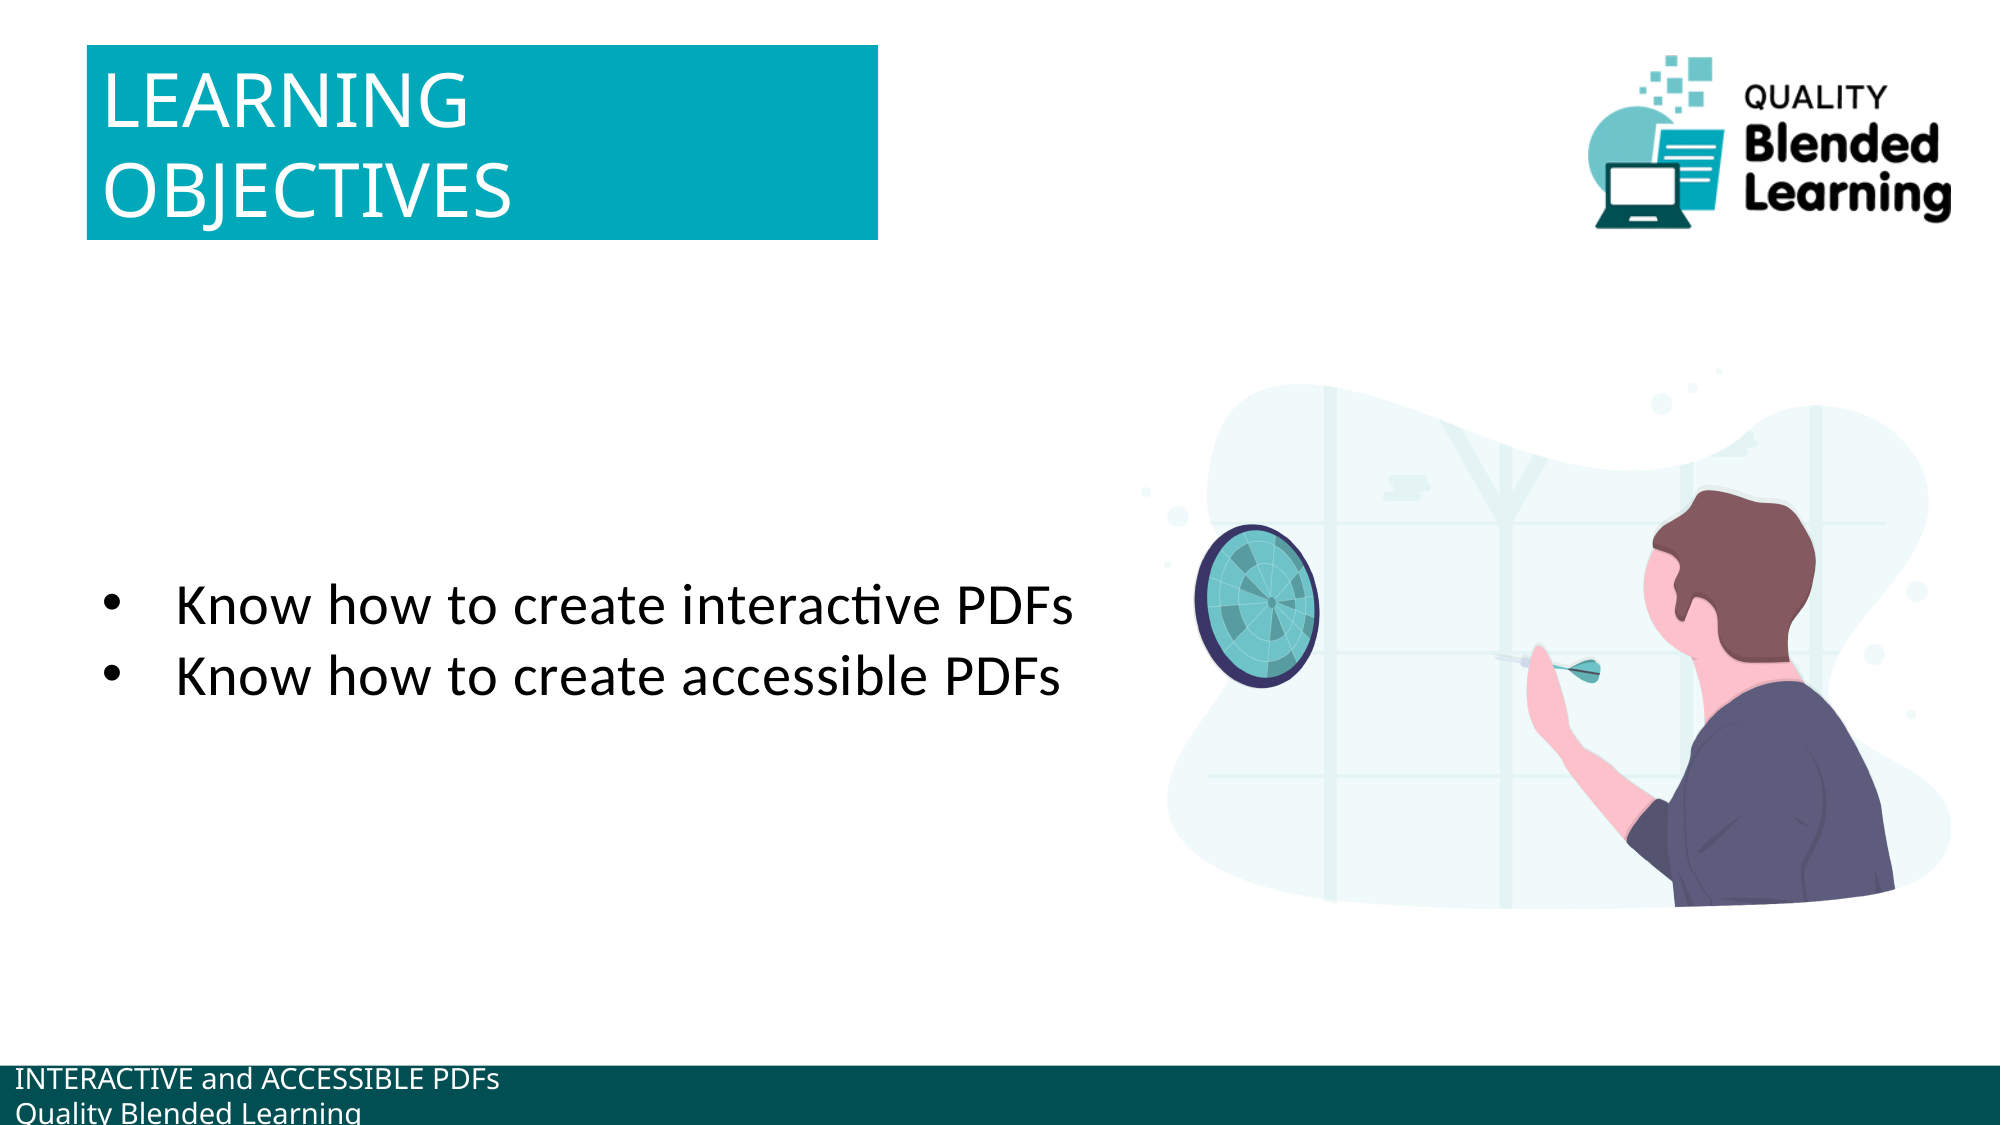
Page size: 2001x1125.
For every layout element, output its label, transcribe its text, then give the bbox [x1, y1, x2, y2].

text_box INTERACTIVE and ACCESSIBLE PDFs Quality Blended Learning [0, 1065, 2000, 1125]
text_box LEARNING OBJECTIVES [86, 44, 879, 241]
picture [1588, 0, 1951, 324]
picture [1141, 368, 1951, 909]
list Know how to create interactive PDFs Know how to create accessible PDFs [86, 558, 1141, 719]
